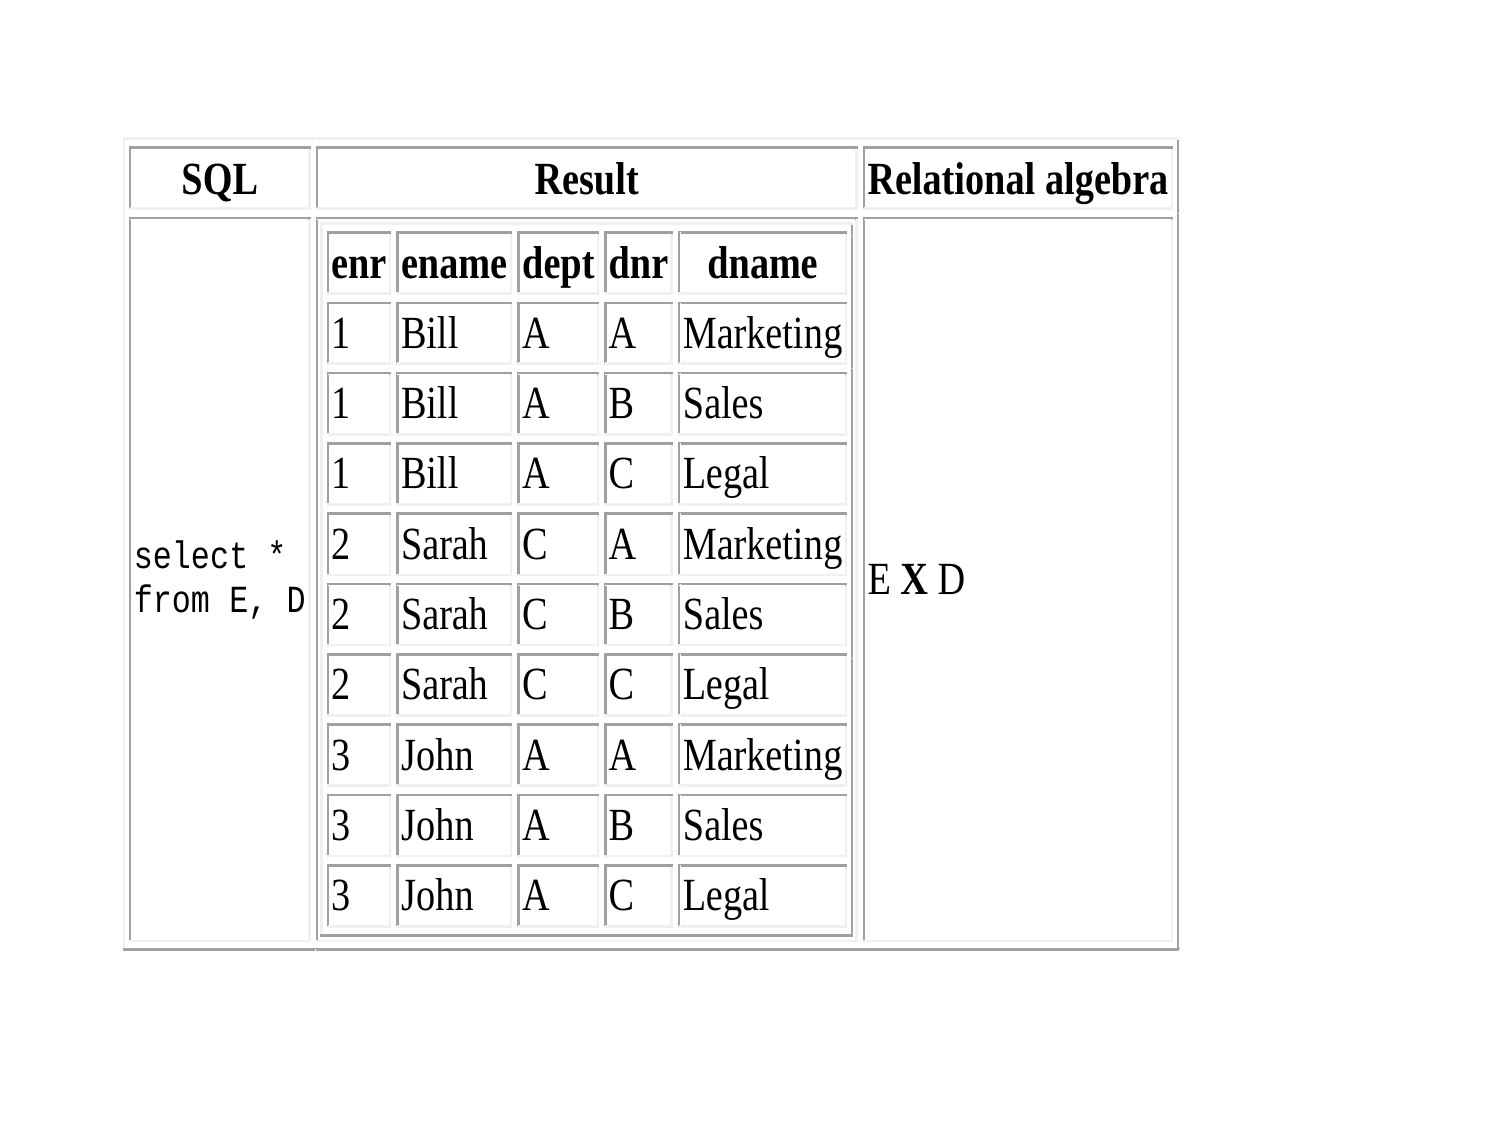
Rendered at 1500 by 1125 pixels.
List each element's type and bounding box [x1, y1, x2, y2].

list [122, 137, 1500, 1051]
